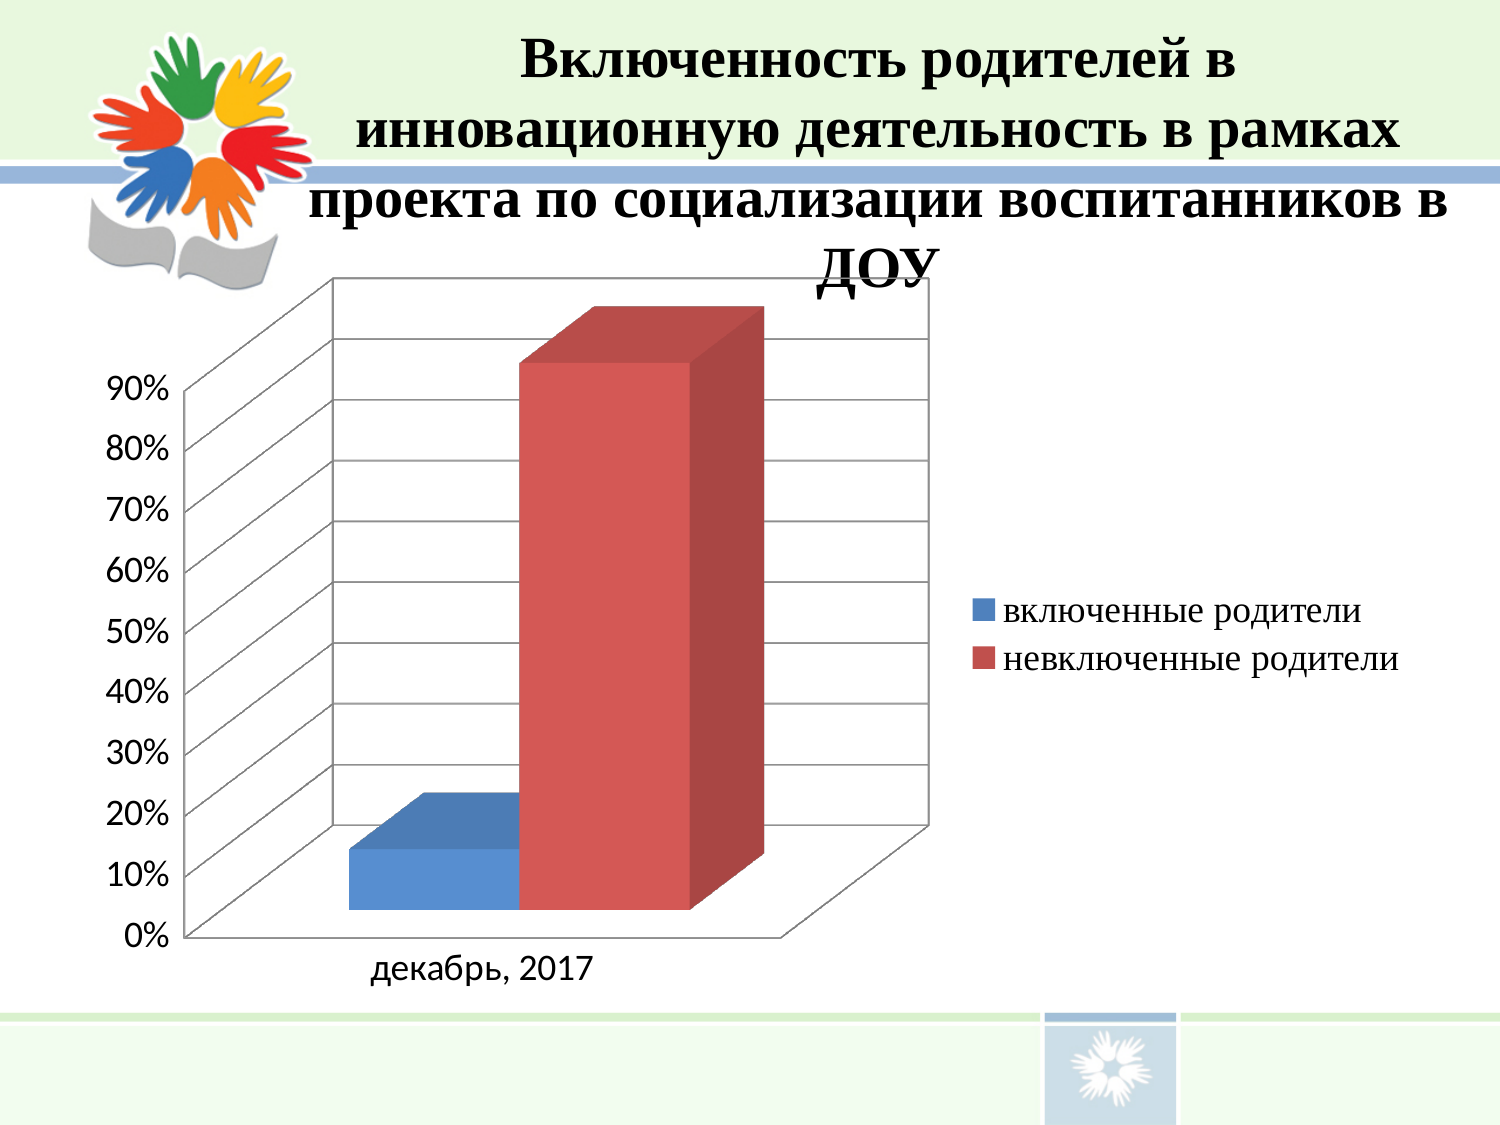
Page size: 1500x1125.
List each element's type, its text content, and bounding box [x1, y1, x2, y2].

picture [0, 0, 1500, 1125]
chart [74, 262, 1426, 1006]
title Включенность родителей в инновационную деятельность в рамках проекта по социализации воспитанников в ДОУ [292, 46, 1465, 272]
